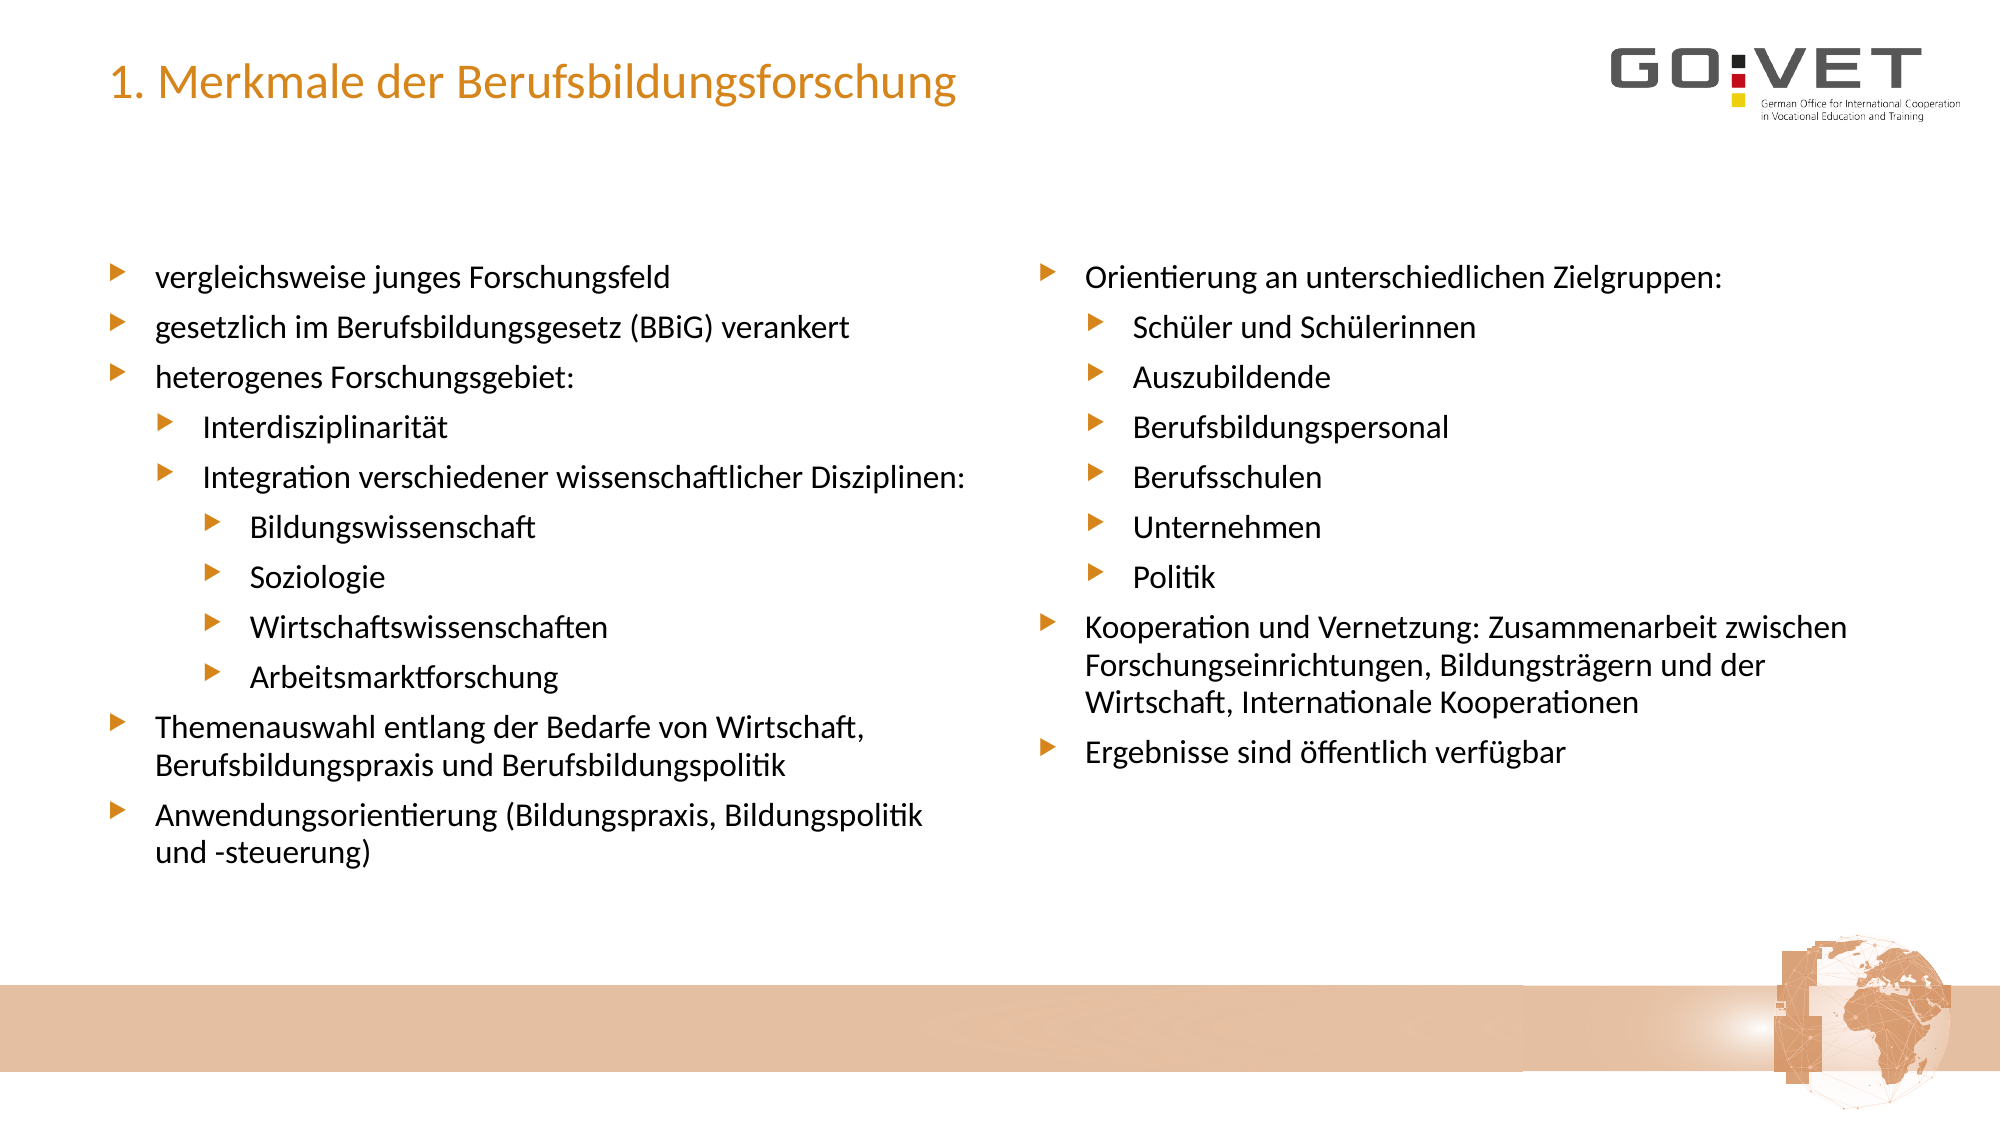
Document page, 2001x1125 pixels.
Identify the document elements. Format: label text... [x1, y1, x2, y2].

title 1. Merkmale der Berufsbildungsforschung [108, 48, 1585, 122]
picture [1611, 48, 1960, 122]
text_box vergleichsweise junges Forschungsfeld gesetzlich im Berufsbildungsgesetz (BBiG) verankert heterogenes Forschungsgebiet: Interdisziplinarität Integration verschiedener wissenschaftlicher Disziplinen: Bildungswissenschaft Soziologie Wirtschaftswissenschaften Arbeitsmarktforschung Themenauswahl entlang der Bedarfe von Wirtschaft, Berufsbildungspraxis und Berufsbildungspolitik Anwendungsorientierung (Bildungspraxis, Bildungspolitik und -steuerung) Orientierung an unterschiedlichen Zielgruppen: Schüler und Schülerinnen Auszubildende Berufsbildungspersonal Berufsschulen Unternehmen Politik Kooperation und Vernetzung: Zusammenarbeit zwischen Forschungseinrichtungen, Bildungsträgern und der Wirtschaft, Internationale Kooperationen Ergebnisse sind öffentlich verfügbar [108, 257, 1922, 913]
